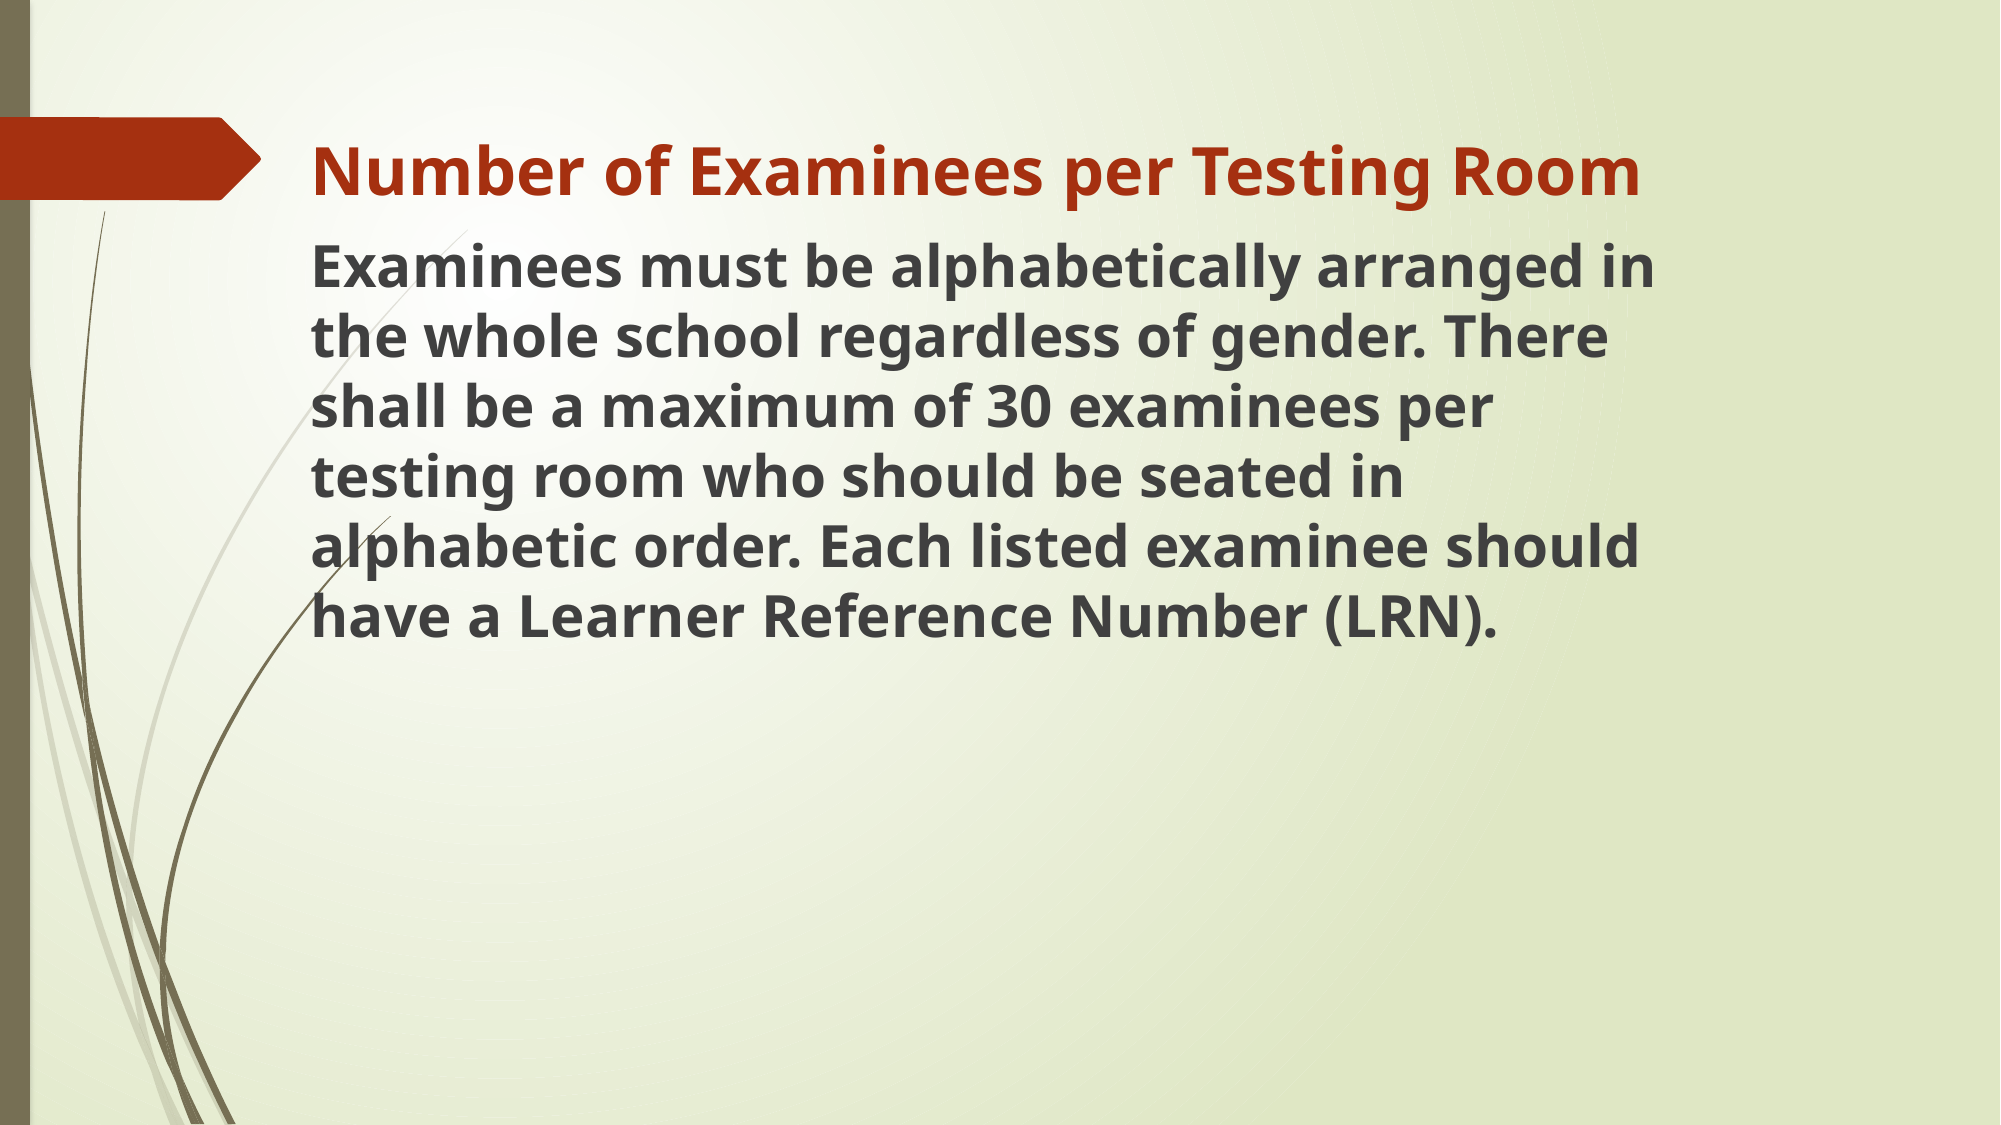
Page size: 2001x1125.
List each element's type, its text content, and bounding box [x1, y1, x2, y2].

list Number of Examinees per Testing Room Examinees must be alphabetically arranged in the whole school regardless of gender. There shall be a maximum of 30 examinees per testing room who should be seated in alphabetic order. Each listed examinee should have a Learner Reference Number (LRN). [295, 121, 1706, 758]
